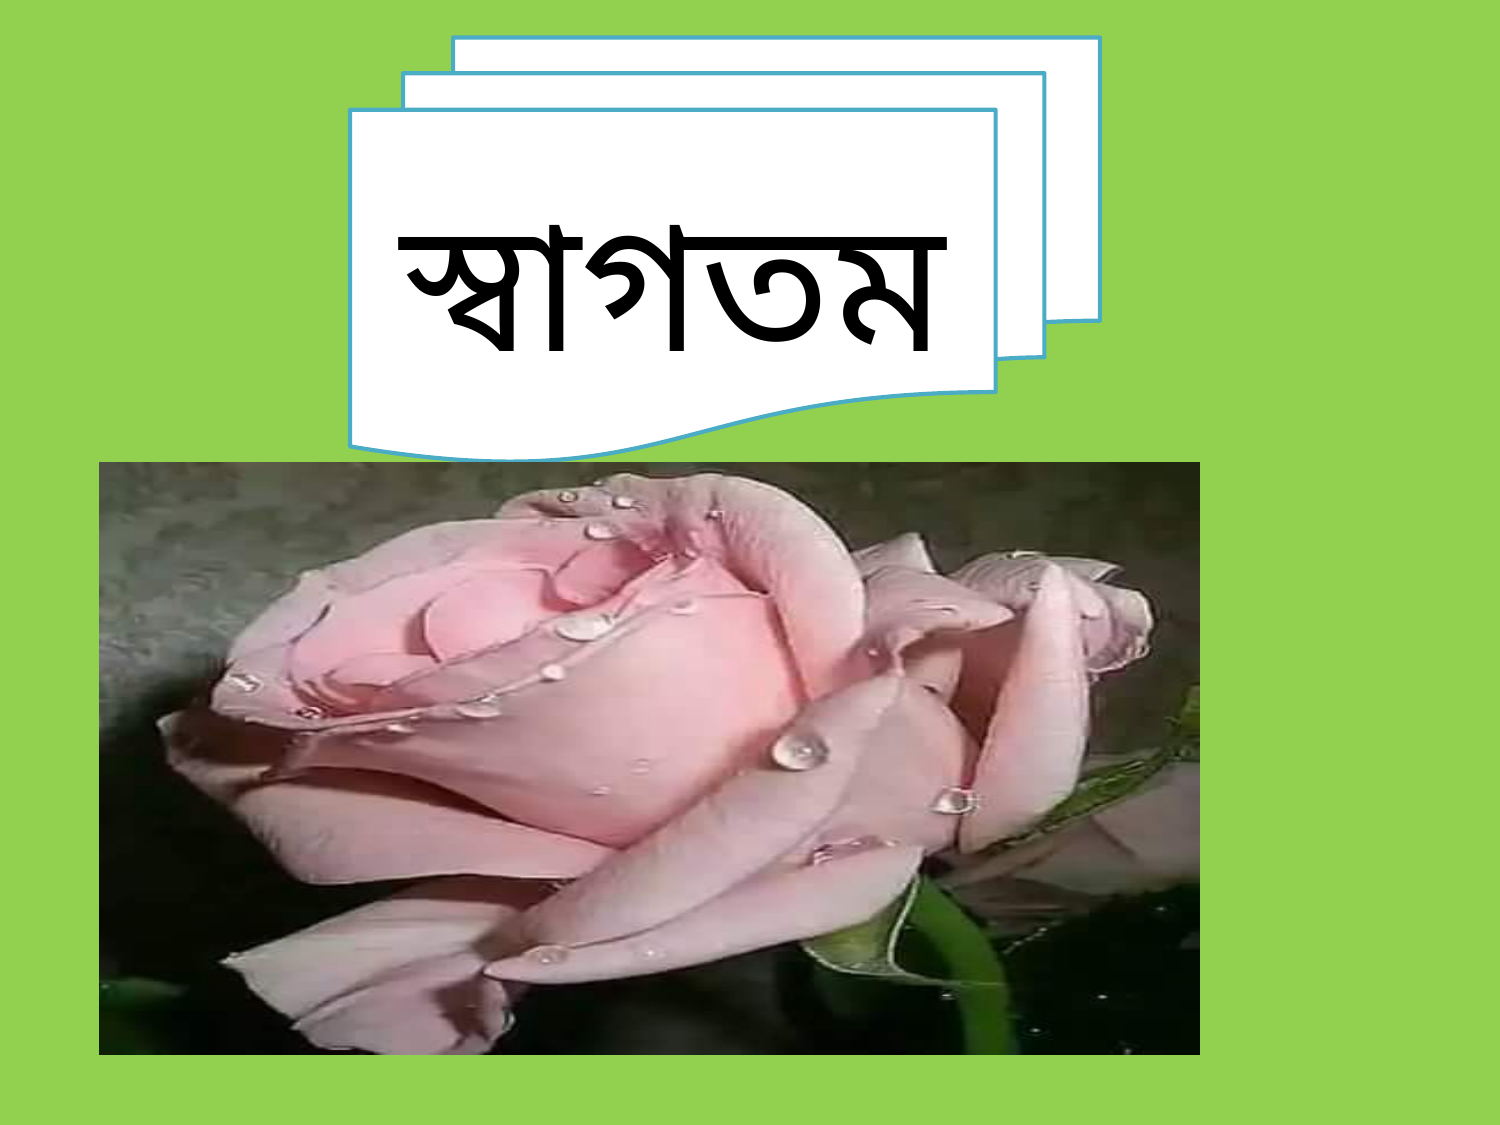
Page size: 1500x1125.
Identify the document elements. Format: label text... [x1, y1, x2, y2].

picture [99, 462, 1201, 1056]
text_box স্বাগতম [347, 35, 1102, 460]
